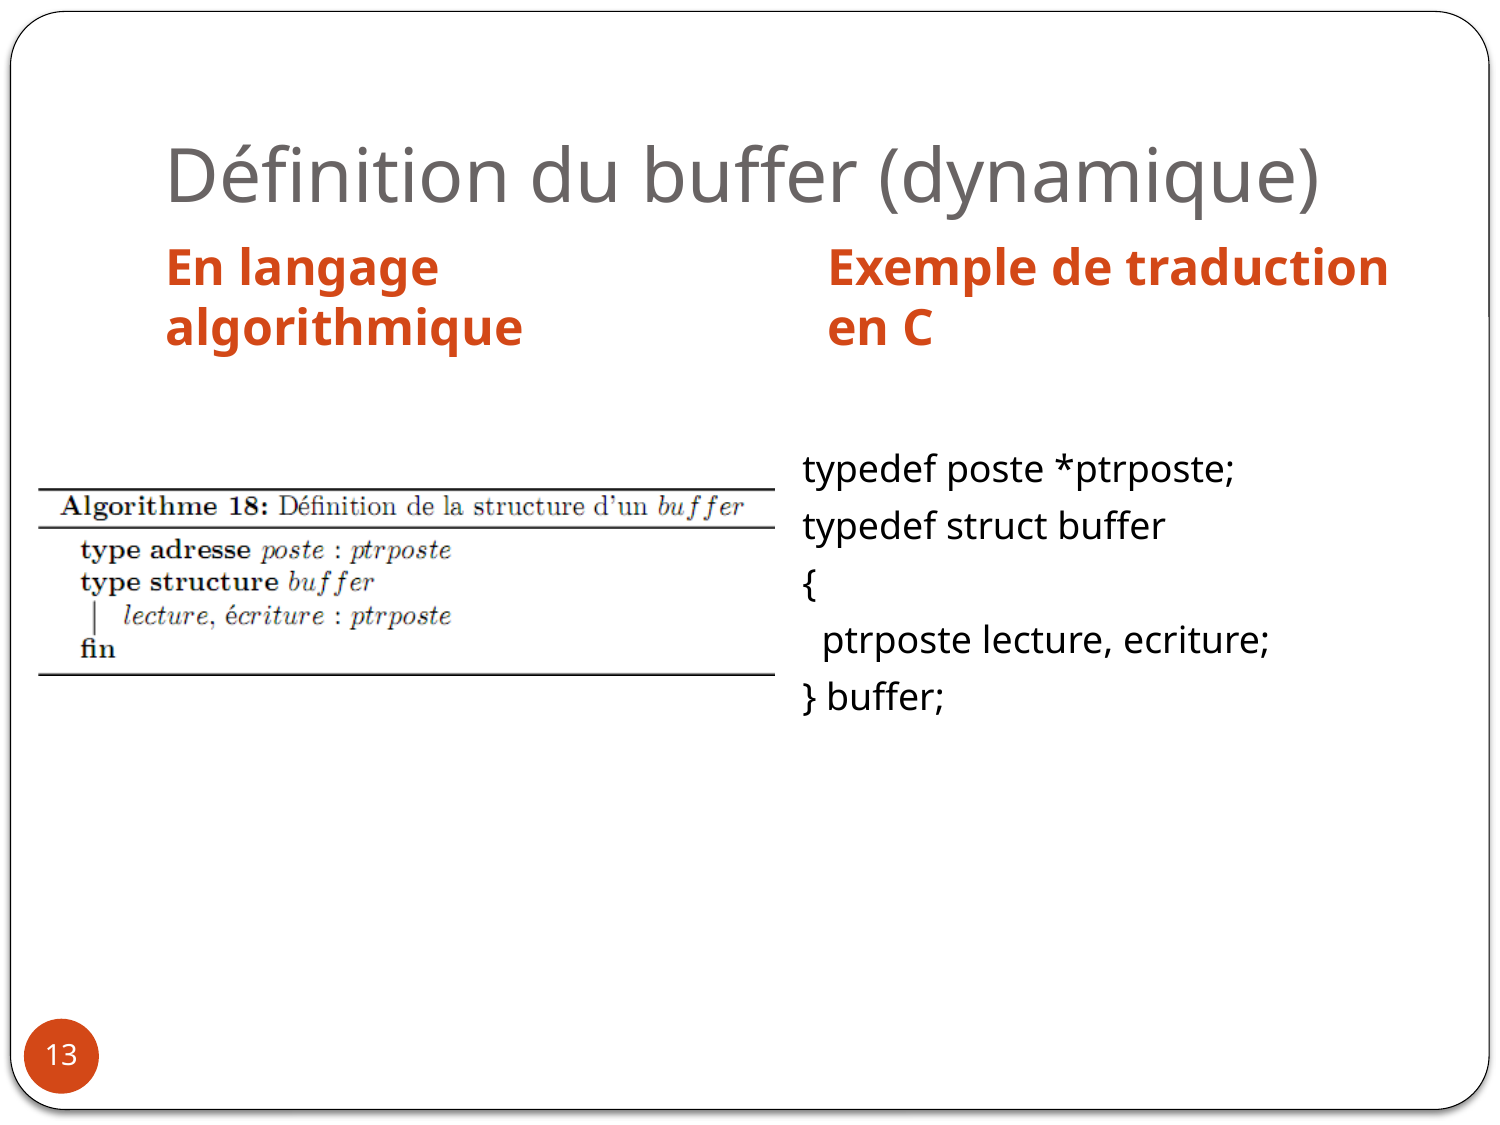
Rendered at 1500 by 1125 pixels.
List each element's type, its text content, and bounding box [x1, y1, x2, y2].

picture [37, 487, 776, 676]
list Exemple de traduction en C [811, 236, 1426, 364]
slide_number 13 [23, 1018, 99, 1094]
list typedef poste *ptrposte; typedef struct buffer { ptrposte lecture, ecriture; } buffer; [787, 437, 1425, 863]
title Définition du buffer (dynamique) [150, 44, 1425, 233]
list En langage algorithmique [149, 236, 763, 364]
